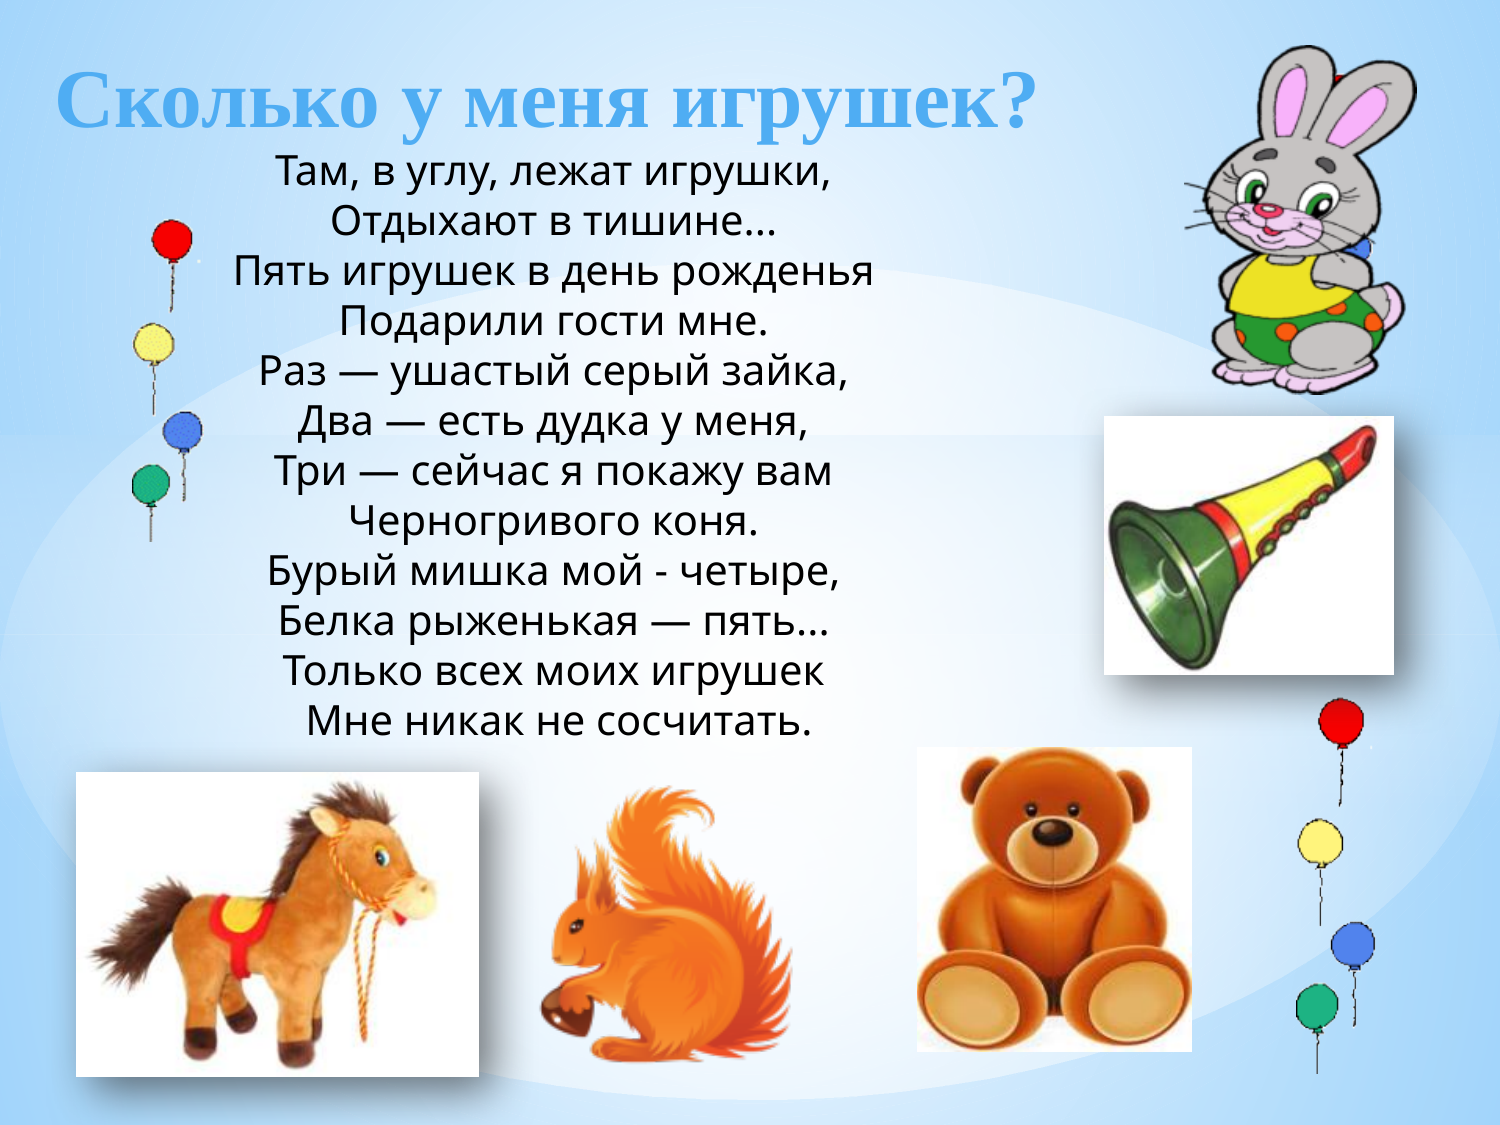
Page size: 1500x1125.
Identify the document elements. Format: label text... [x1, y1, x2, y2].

text_box Сколько у меня игрушек? Там, в углу, лежат игрушки, Отдыхают в тишине... Пять игрушек в день рожденья Подарили гости мне. Раз — ушастый серый зайка, Два — есть дудка у меня, Три — сейчас я покажу вам Черногривого коня. Бурый мишка мой - четыре, Белка рыженькая — пять... Только всех моих игрушек Мне никак не сосчитать. [39, 36, 1079, 872]
picture [916, 746, 1192, 1052]
picture [1184, 45, 1418, 395]
picture [1104, 416, 1395, 1074]
picture [132, 198, 204, 542]
picture [521, 780, 797, 1077]
picture [75, 772, 479, 1078]
